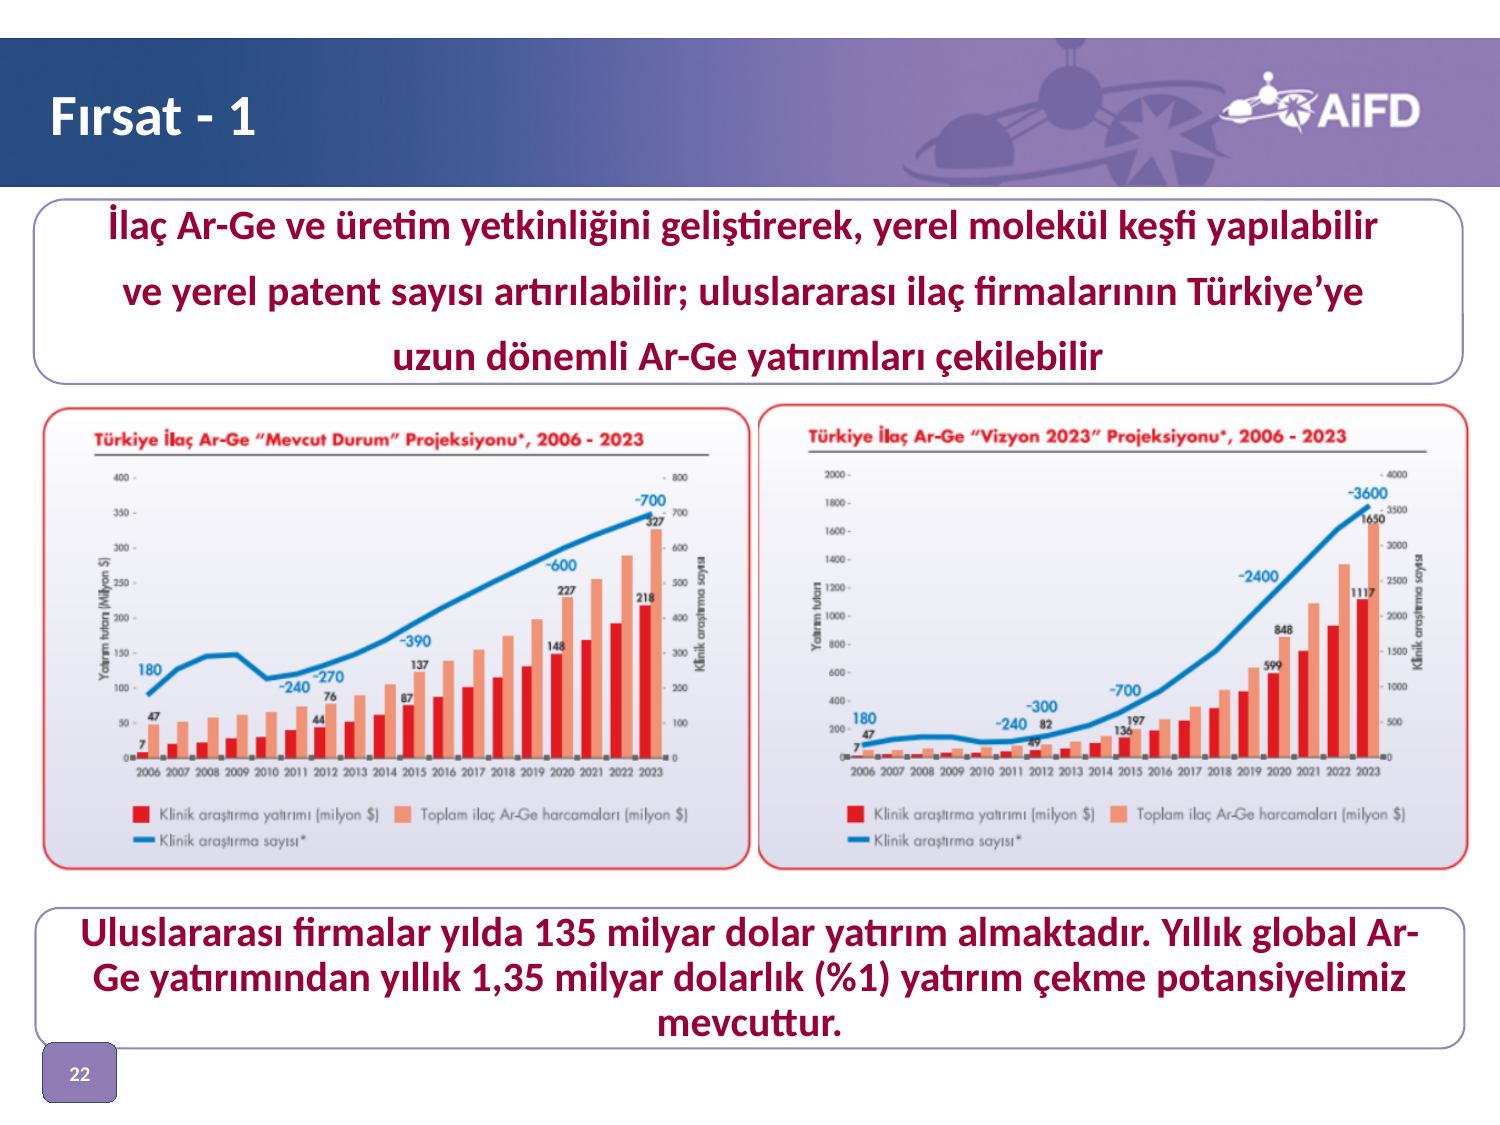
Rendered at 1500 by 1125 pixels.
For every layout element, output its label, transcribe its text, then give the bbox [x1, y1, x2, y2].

slide_number 22 [42, 1042, 117, 1103]
text_box [750, 186, 1465, 397]
text_box İlaç Ar-Ge ve üretim yetkinliğini geliştirerek, yerel molekül keşfi yapılabilir ve yerel patent sayısı artırılabilir; uluslararası ilaç firmalarının Türkiye’ye uzun dönemli Ar-Ge yatırımları çekilebilir [32, 198, 1464, 385]
picture [0, 38, 1500, 187]
text_box Uluslararası firmalar yılda 135 milyar dolar yatırım almaktadır. Yıllık global Ar-Ge yatırımından yıllık 1,35 milyar dolarlık (%1) yatırım çekme potansiyelimiz mevcuttur. [34, 906, 1466, 1050]
text_box Fırsat - 1 [35, 69, 1370, 155]
picture [35, 397, 1476, 876]
